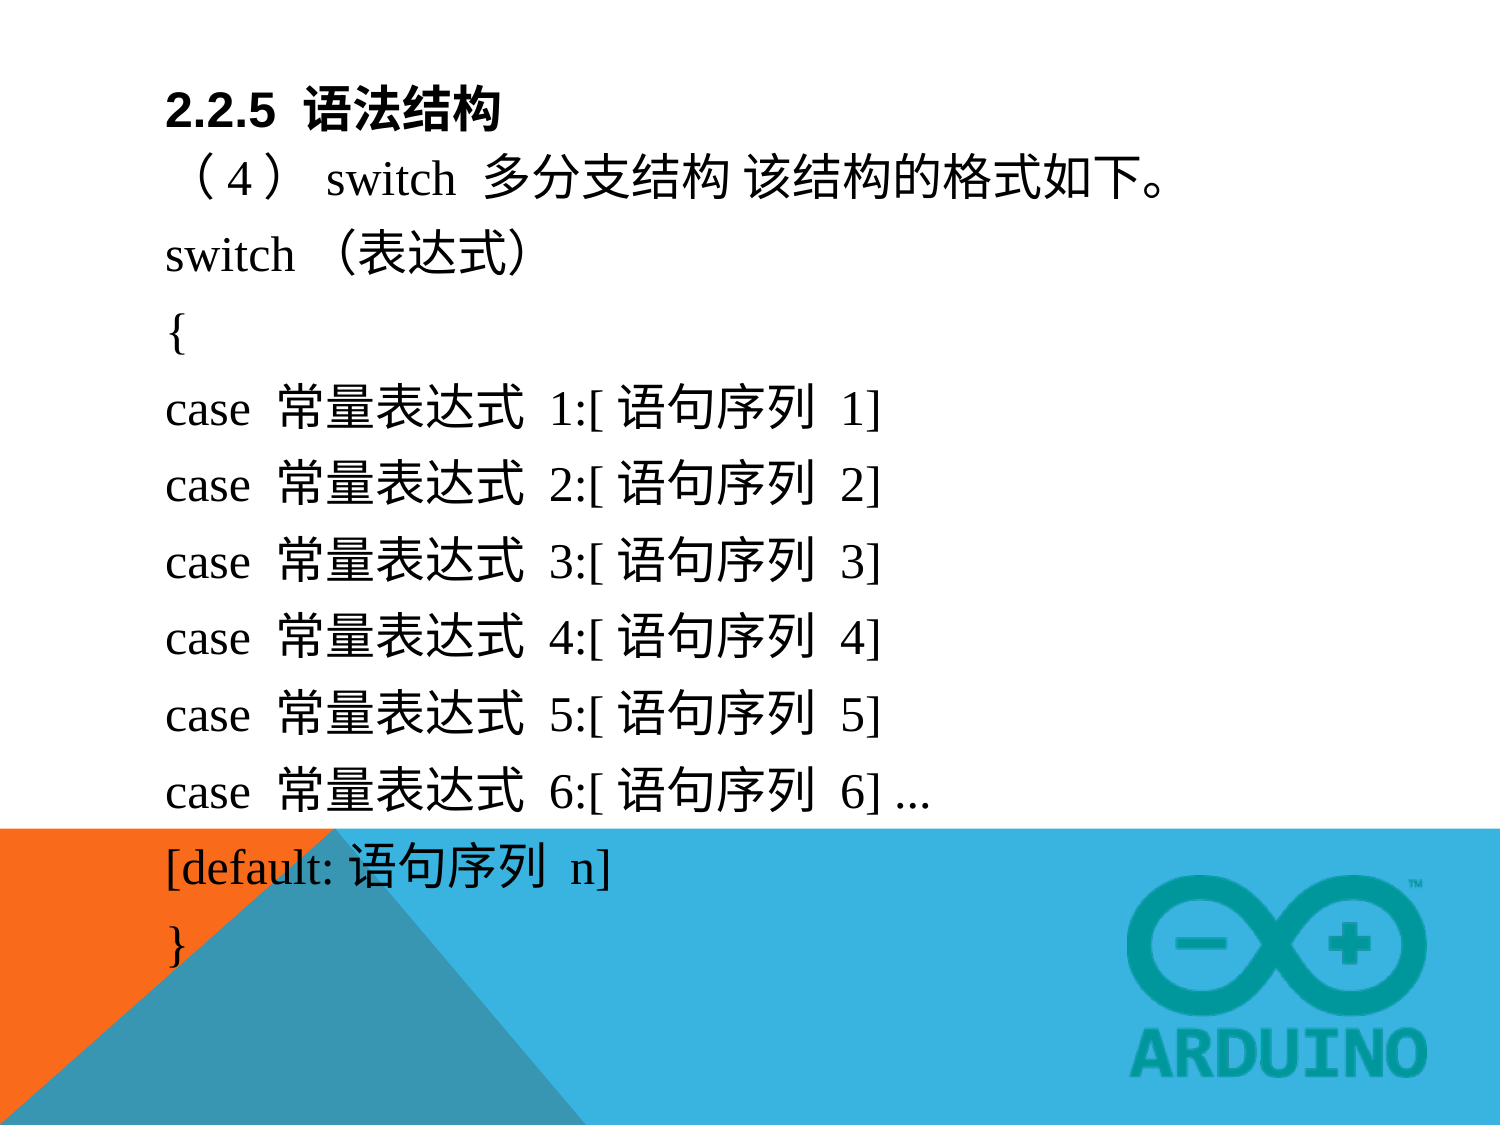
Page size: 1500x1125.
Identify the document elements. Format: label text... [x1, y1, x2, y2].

list （4）switch 多分支结构 该结构的格式如下。 switch（表达式） { case 常量表达式 1:[语句序列 1] case 常量表达式 2:[语句序列 2] case 常量表达式 3:[语句序列 3] case 常量表达式 4:[语句序列 4] case 常量表达式 5:[语句序列 5] case 常量表达式 6:[语句序列 6] ... [default:语句序列 n] } [75, 137, 1369, 725]
picture [1127, 875, 1427, 1078]
title 2.2.5 语法结构 [75, 62, 1309, 137]
